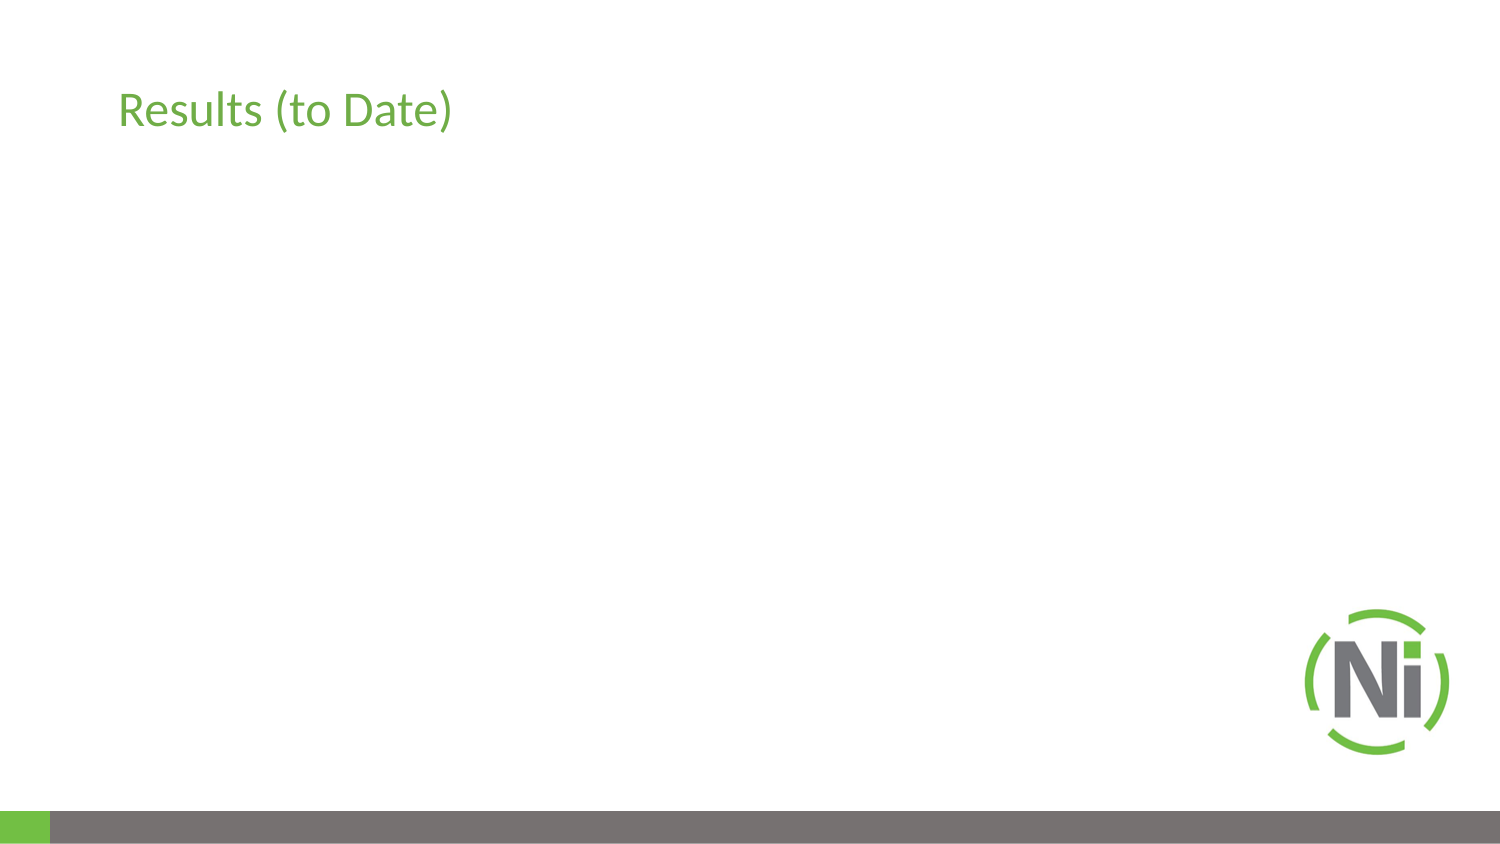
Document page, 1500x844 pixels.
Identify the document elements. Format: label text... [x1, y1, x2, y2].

picture [1293, 600, 1467, 767]
title Results (to Date) [103, 60, 1454, 161]
